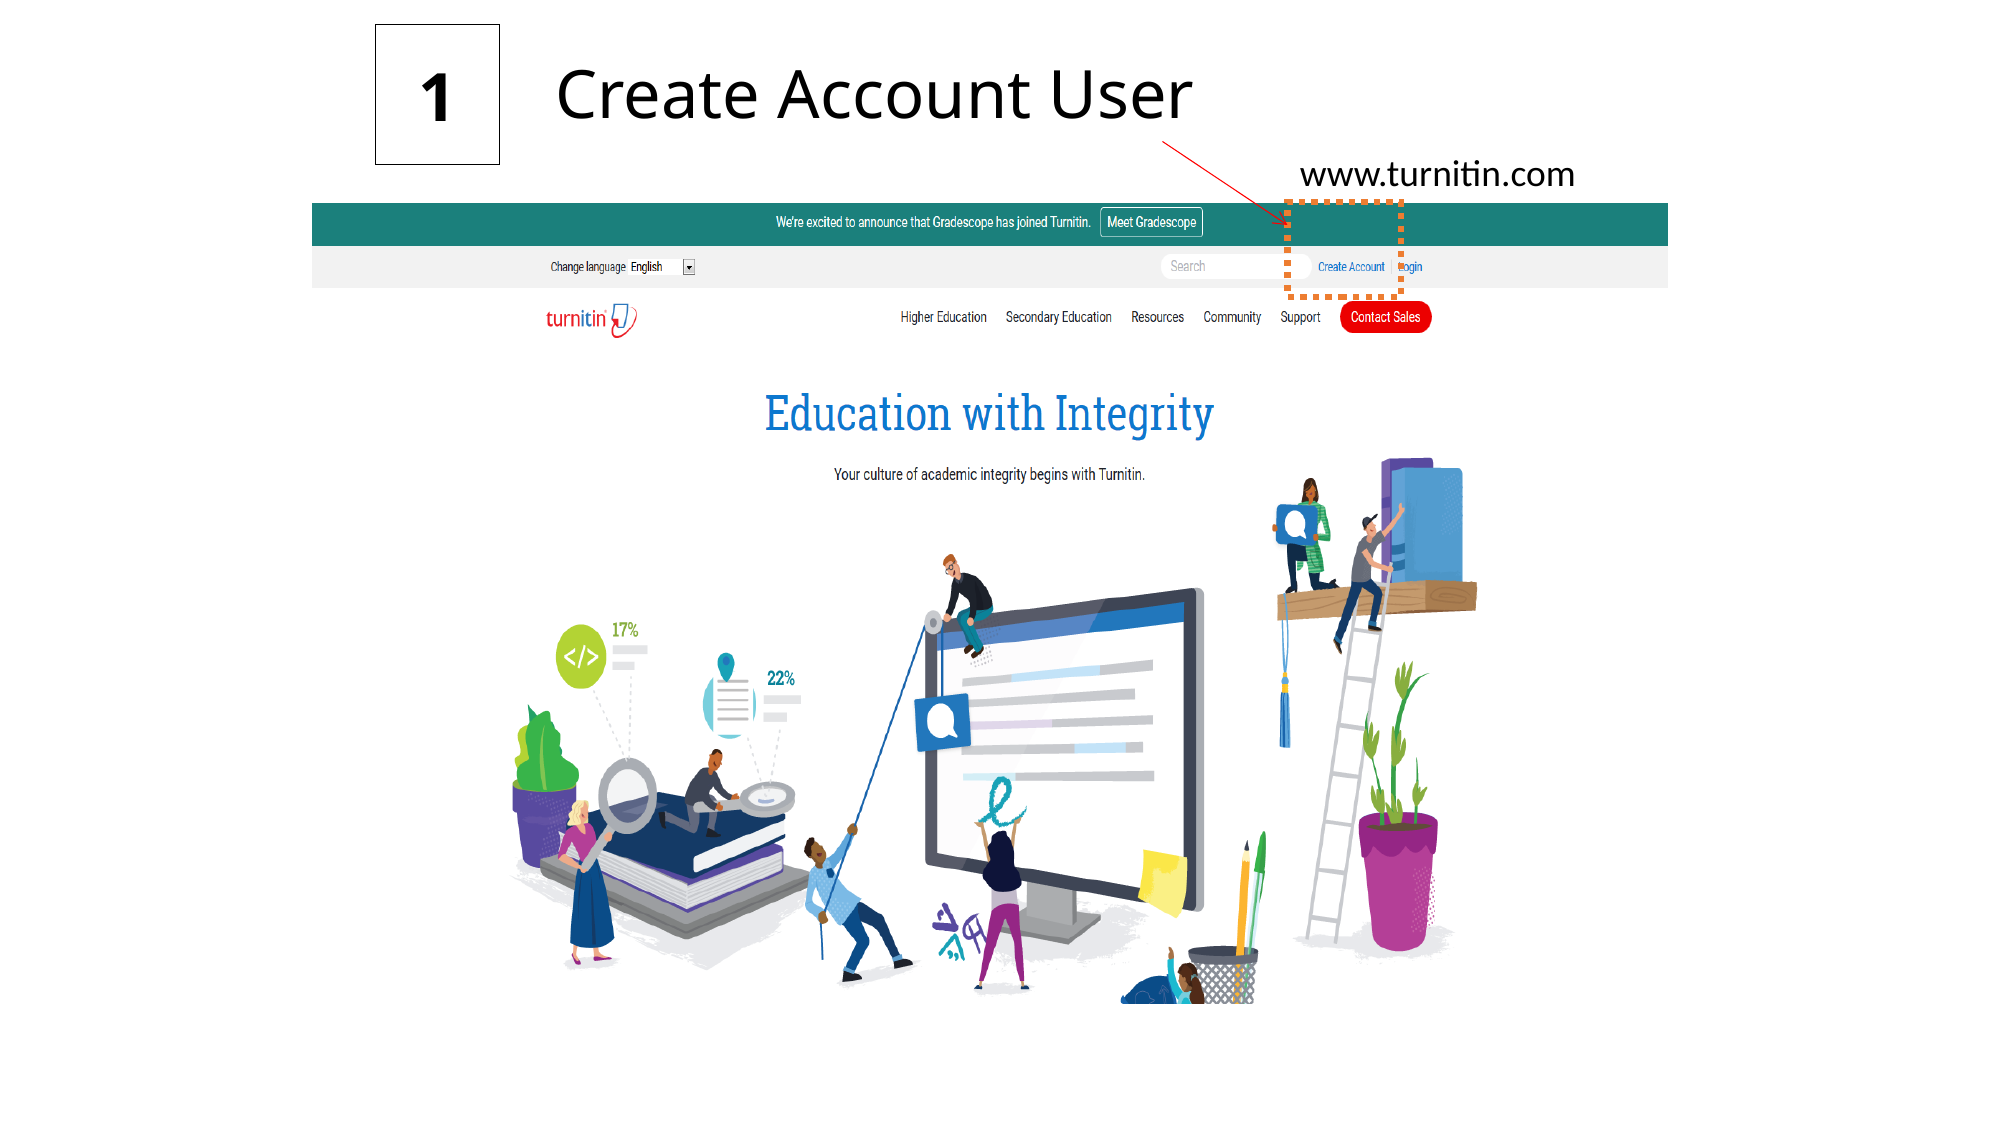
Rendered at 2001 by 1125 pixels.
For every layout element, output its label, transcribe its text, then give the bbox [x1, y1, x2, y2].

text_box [1162, 141, 1288, 225]
text_box 1 [375, 24, 500, 165]
text_box Create Account User [199, 22, 1550, 162]
text_box www.turnitin.com [1288, 141, 1761, 202]
picture [312, 203, 1668, 1004]
